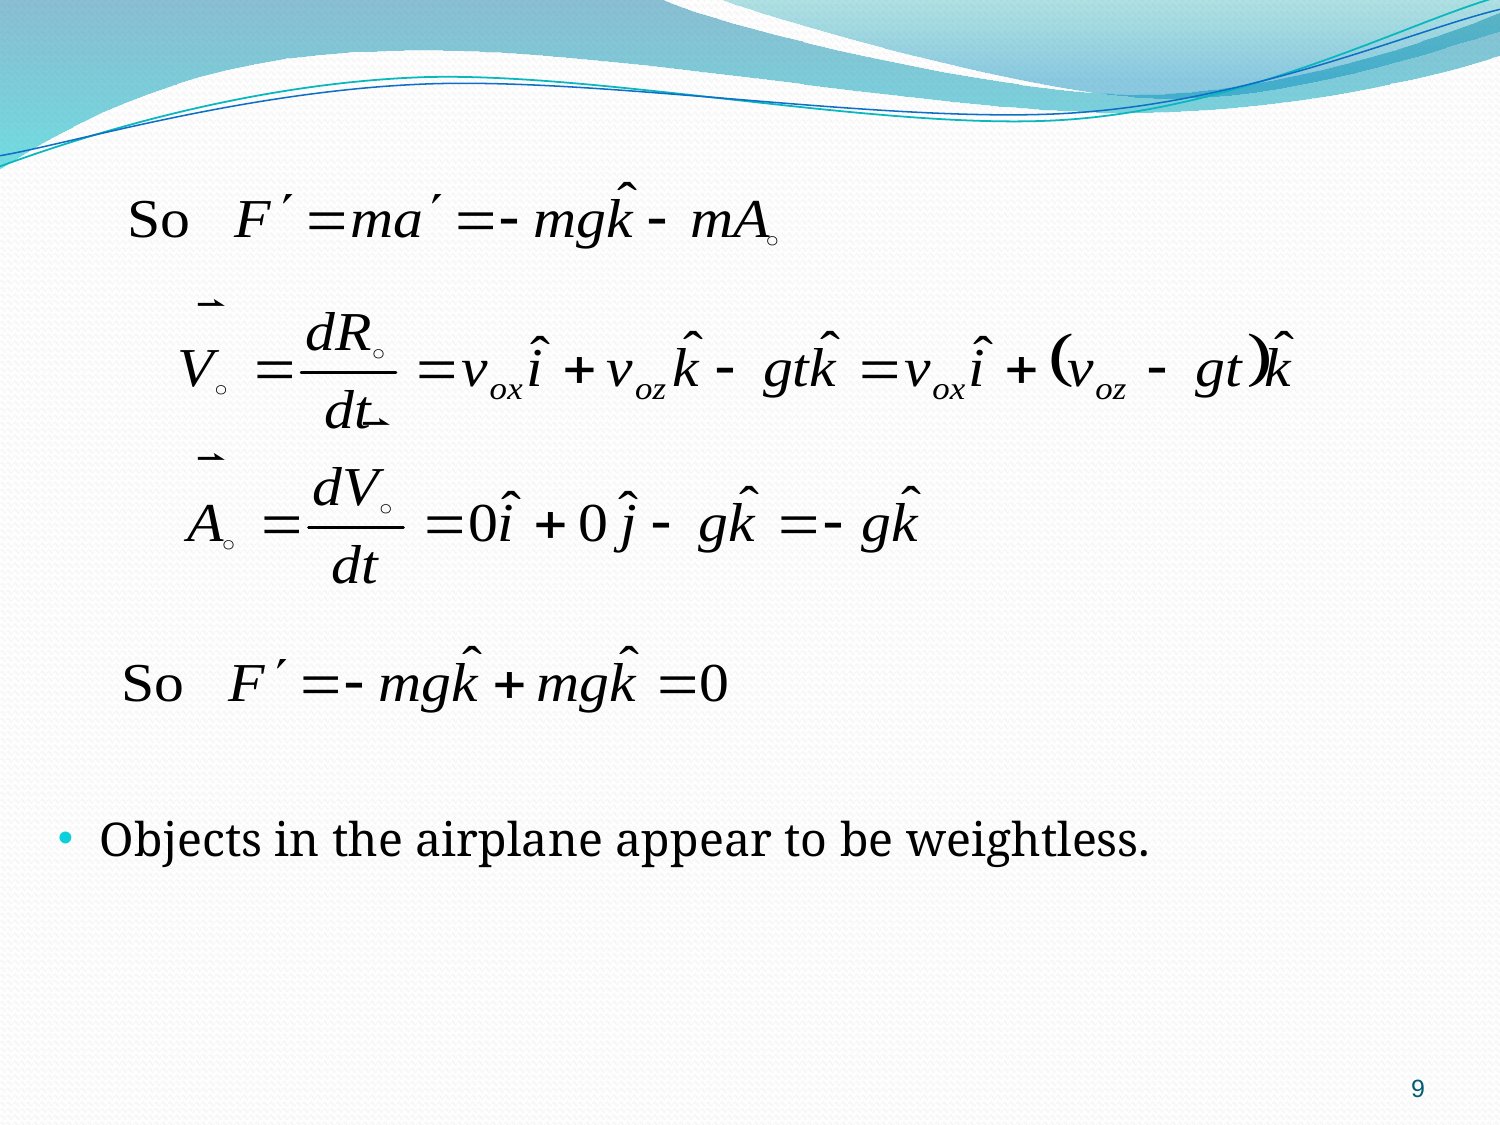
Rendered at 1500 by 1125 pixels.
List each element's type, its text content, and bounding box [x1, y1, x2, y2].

list Objects in the airplane appear to be weightless. [43, 802, 1176, 886]
slide_number 9 [1299, 1042, 1425, 1103]
text_box [0, 0, 1500, 75]
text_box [114, 172, 1305, 725]
